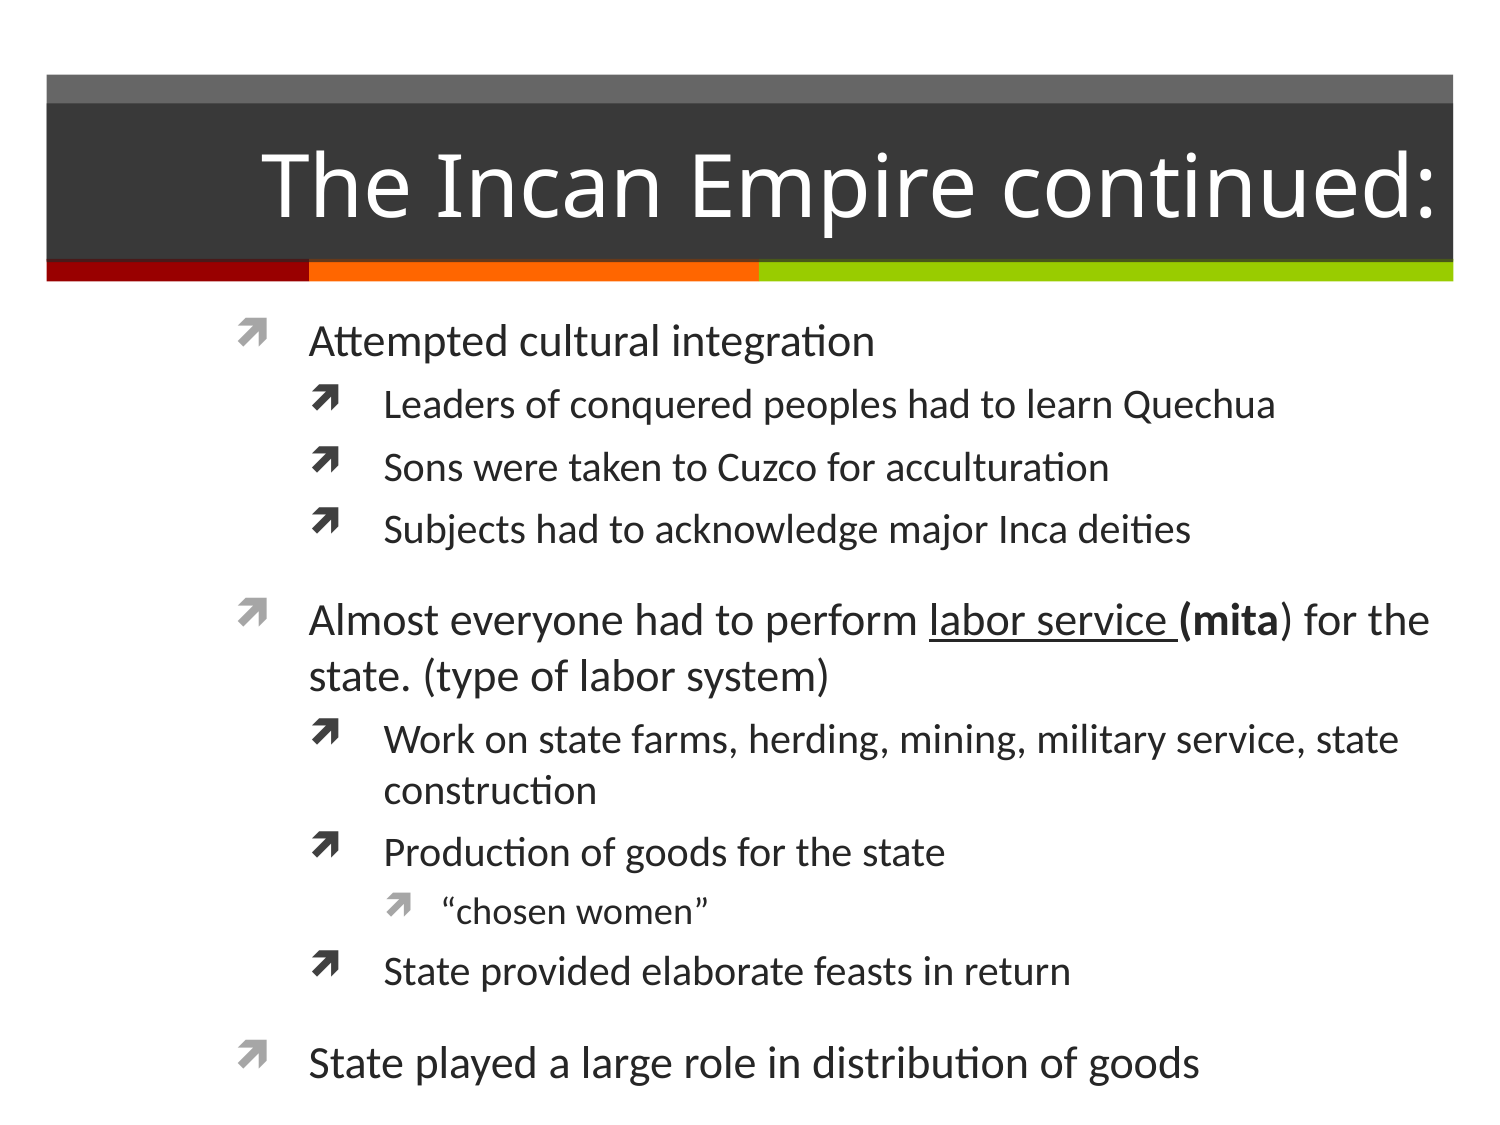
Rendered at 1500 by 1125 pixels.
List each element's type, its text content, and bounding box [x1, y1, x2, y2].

title The Incan Empire continued: [46, 103, 1454, 263]
list Attempted cultural integration Leaders of conquered peoples had to learn Quechua Sons were taken to Cuzco for acculturation Subjects had to acknowledge major Inca deities Almost everyone had to perform labor service (mita) for the state. (type of labor system) Work on state farms, herding, mining, military service, state construction Production of goods for the state “chosen women” State provided elaborate feasts in return State played a large role in distribution of goods [219, 302, 1454, 1098]
